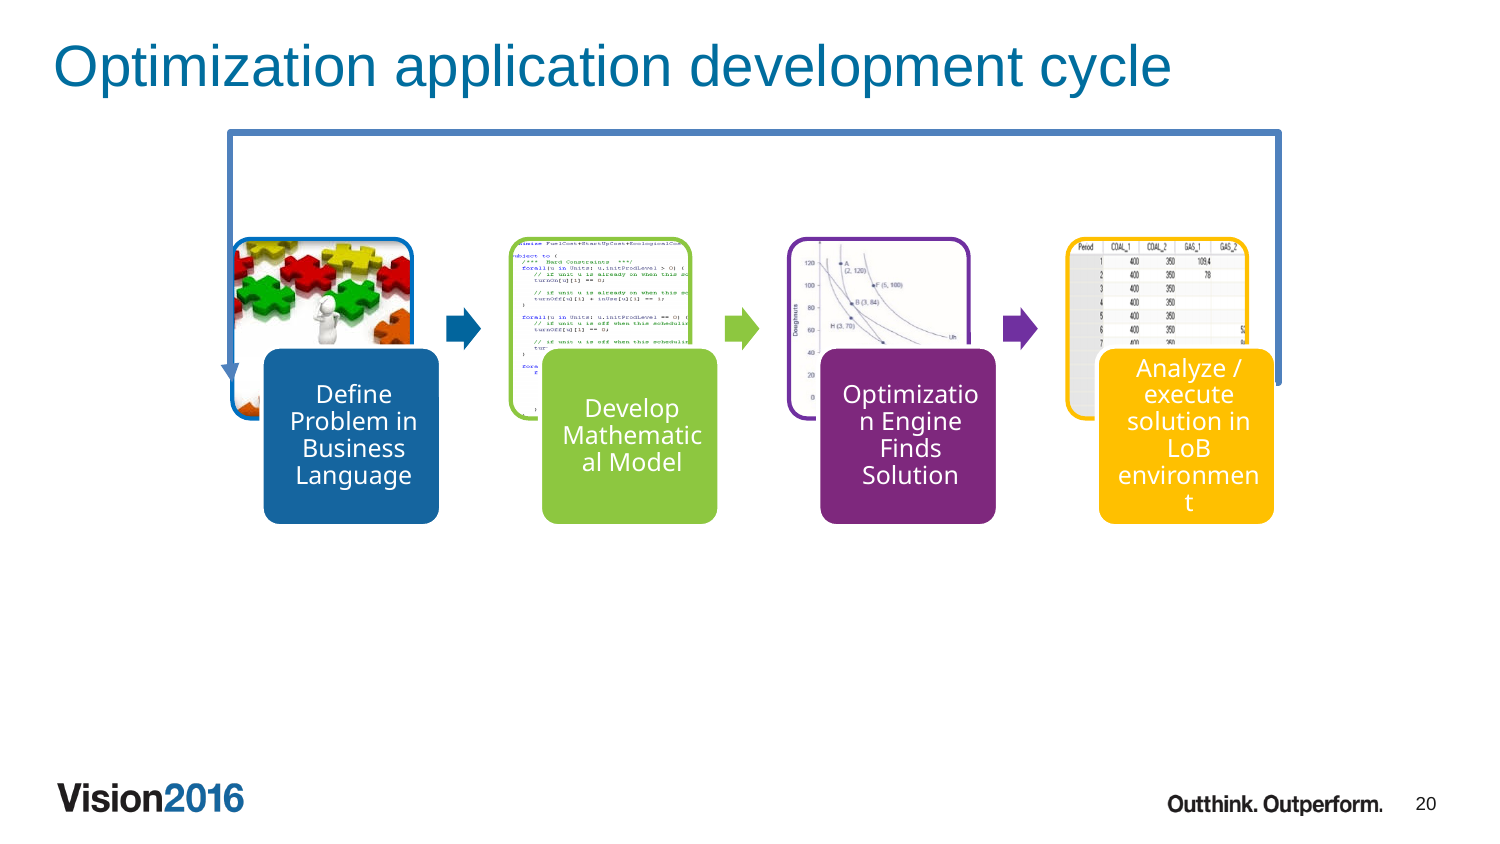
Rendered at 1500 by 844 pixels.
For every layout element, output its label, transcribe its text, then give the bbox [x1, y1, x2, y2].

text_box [231, 392, 1277, 633]
title Optimization application development cycle [53, 35, 1441, 101]
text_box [231, 132, 1277, 382]
